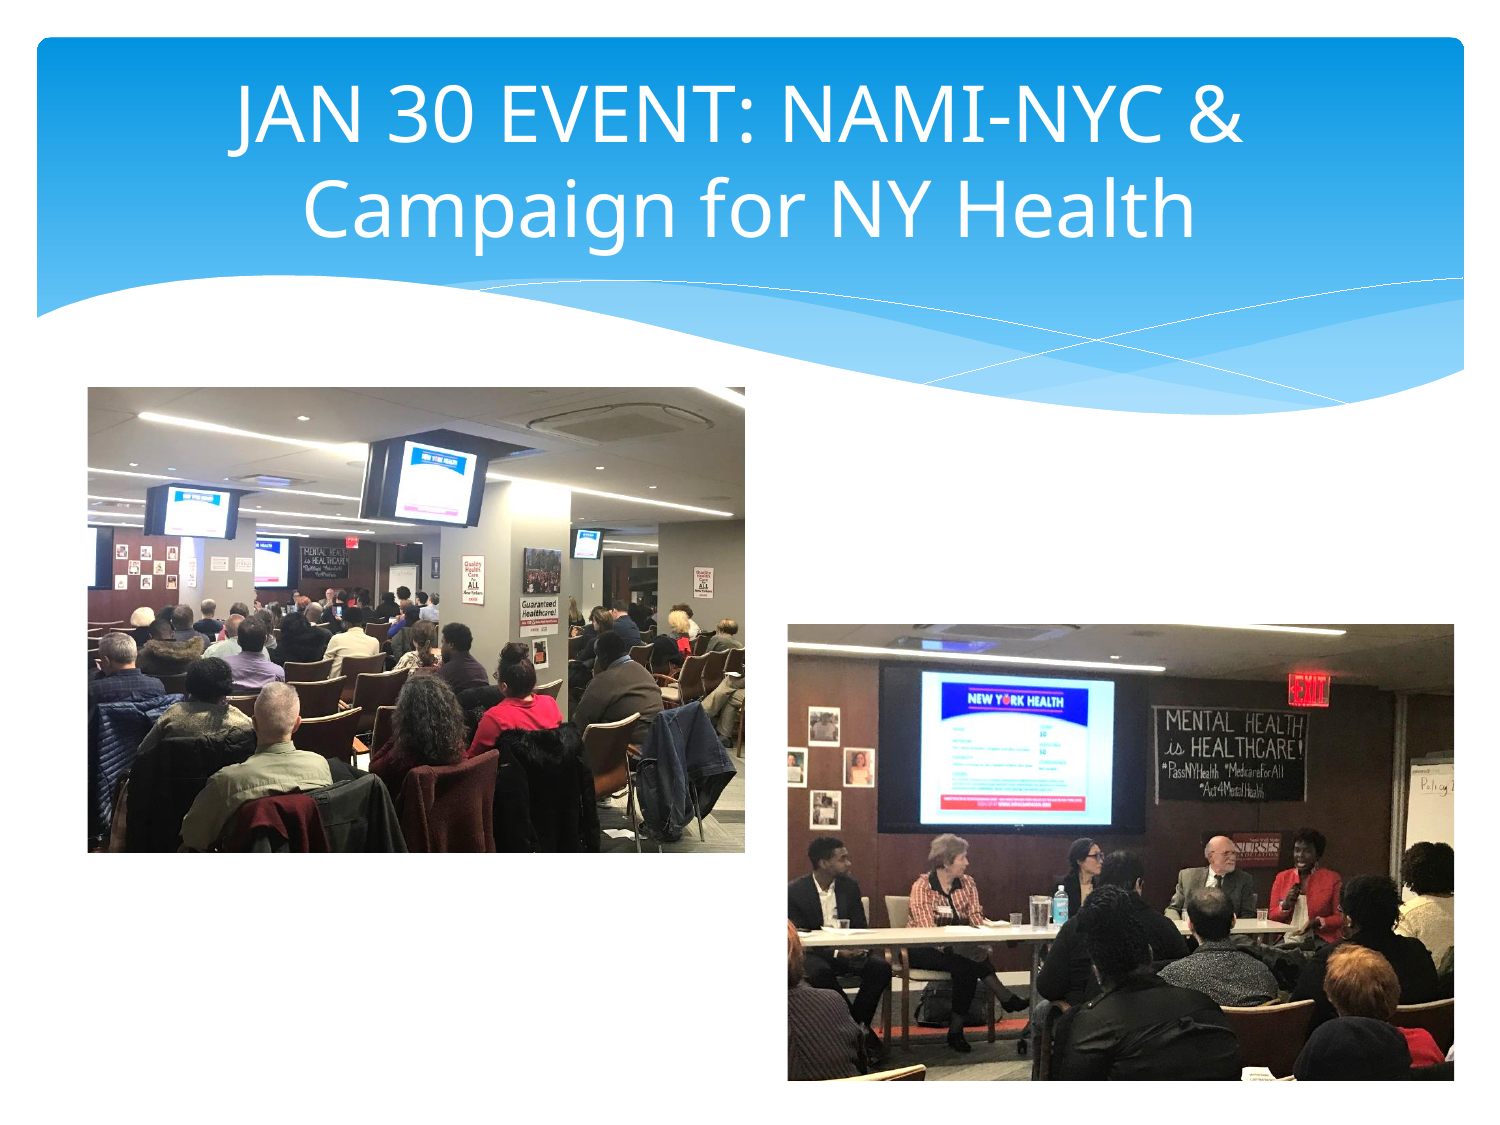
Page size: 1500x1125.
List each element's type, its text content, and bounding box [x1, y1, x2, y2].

picture [787, 624, 1455, 1081]
title JAN 30 EVENT: NAMI-NYC & Campaign for NY Health [75, 55, 1425, 261]
picture [87, 386, 746, 853]
